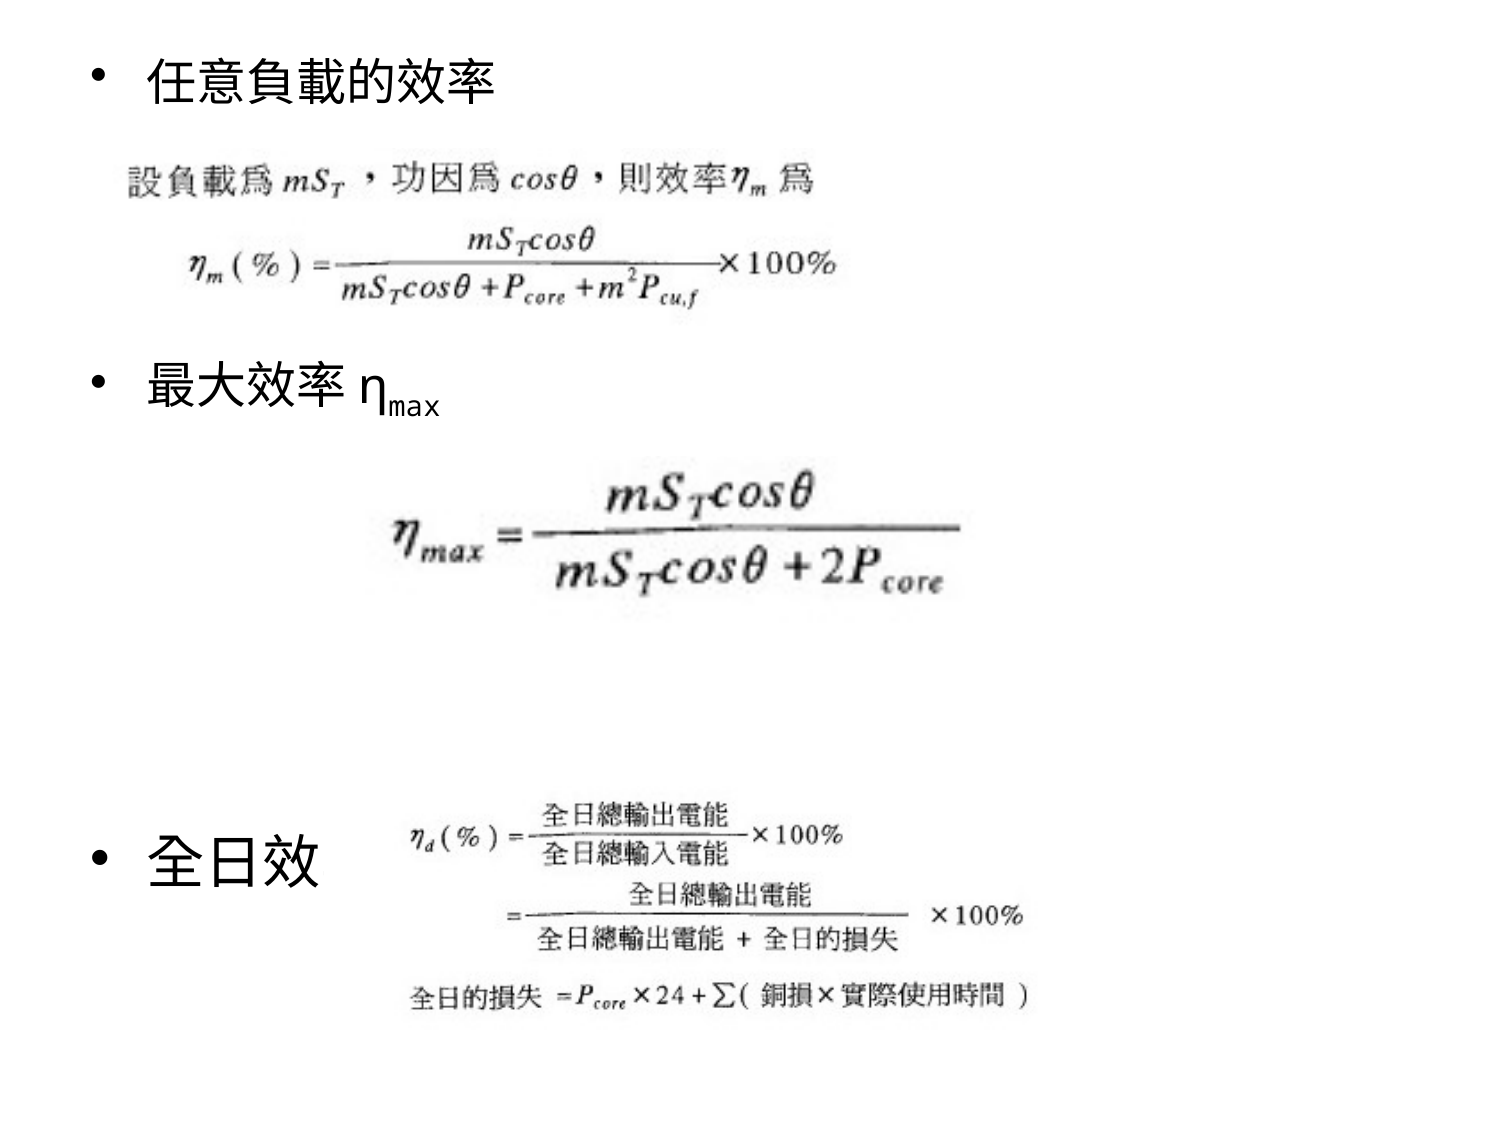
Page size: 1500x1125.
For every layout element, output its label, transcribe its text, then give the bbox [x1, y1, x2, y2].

picture [324, 786, 1058, 1042]
list 任意負載的效率 最大效率ηmax 全日效率ηd [74, 42, 1426, 1006]
picture [147, 455, 1259, 626]
picture [111, 148, 963, 332]
